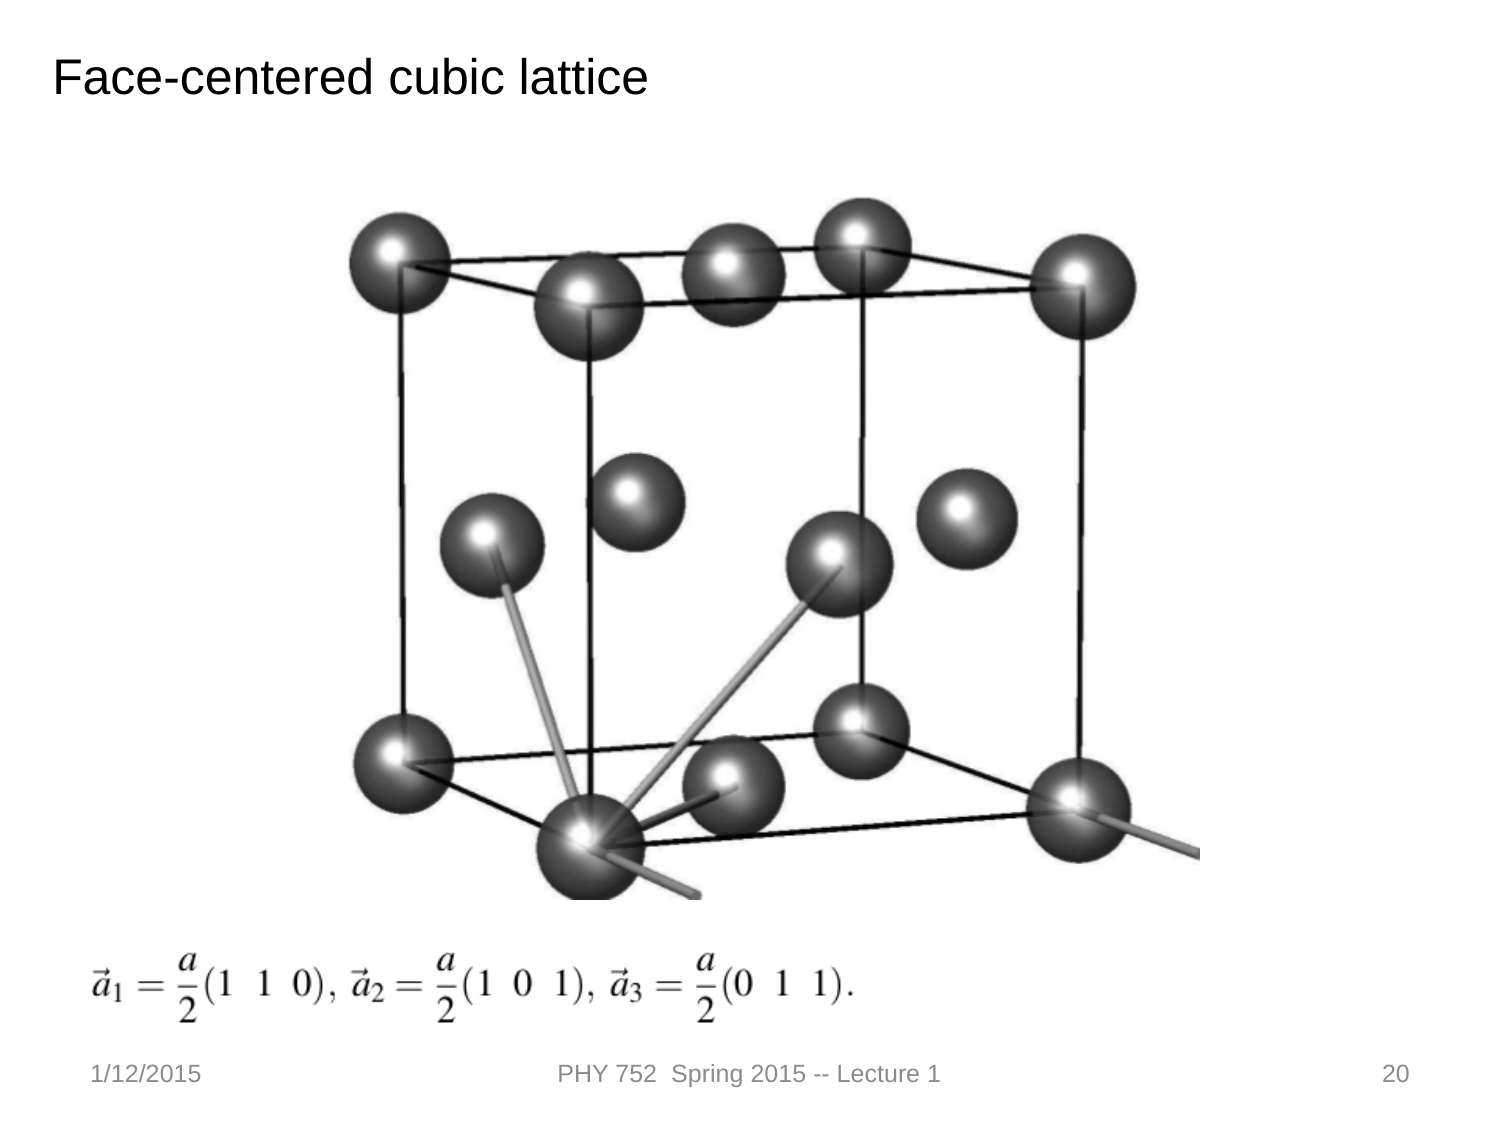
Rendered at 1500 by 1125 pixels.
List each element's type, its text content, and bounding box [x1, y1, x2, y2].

slide_number 20 [1074, 1042, 1425, 1103]
footer PHY 752 Spring 2015 -- Lecture 1 [512, 1042, 988, 1103]
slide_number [75, 1055, 425, 1103]
text_box Face-centered cubic lattice [37, 37, 1338, 113]
picture [69, 939, 886, 1048]
picture [299, 174, 1201, 901]
